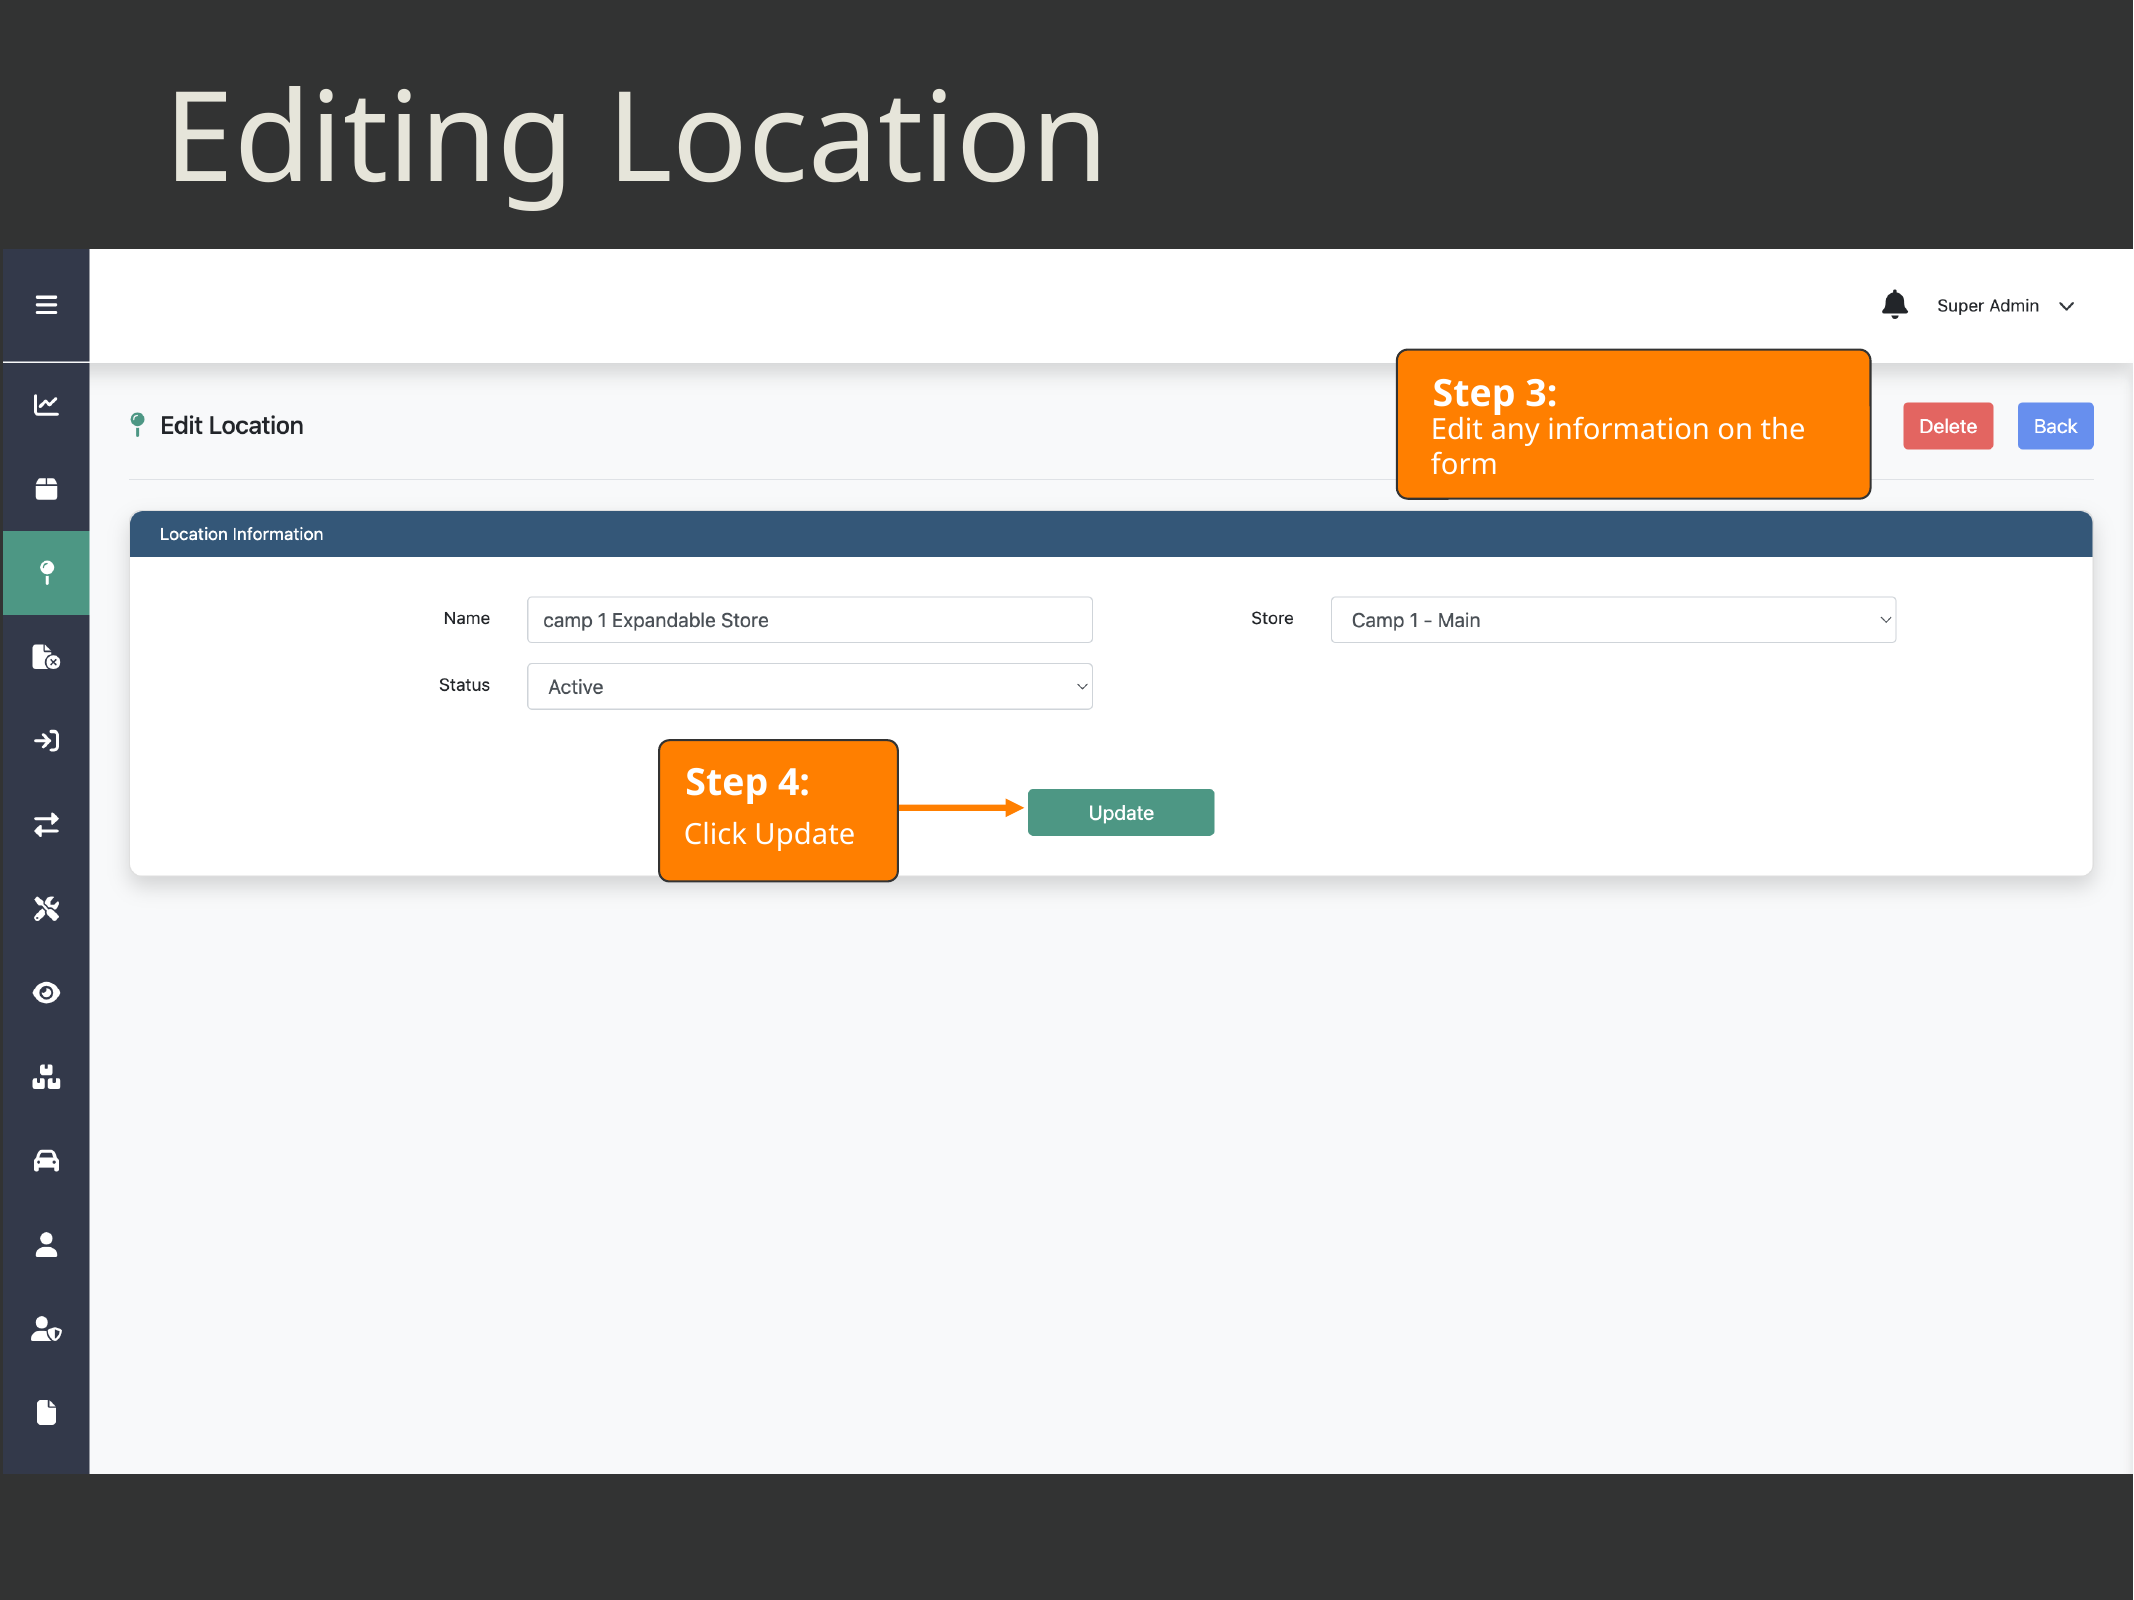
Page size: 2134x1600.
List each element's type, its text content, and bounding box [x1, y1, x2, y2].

picture [3, 248, 2133, 1474]
text_box Editing Location [156, 41, 1977, 221]
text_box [658, 739, 1038, 882]
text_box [1396, 349, 1871, 499]
